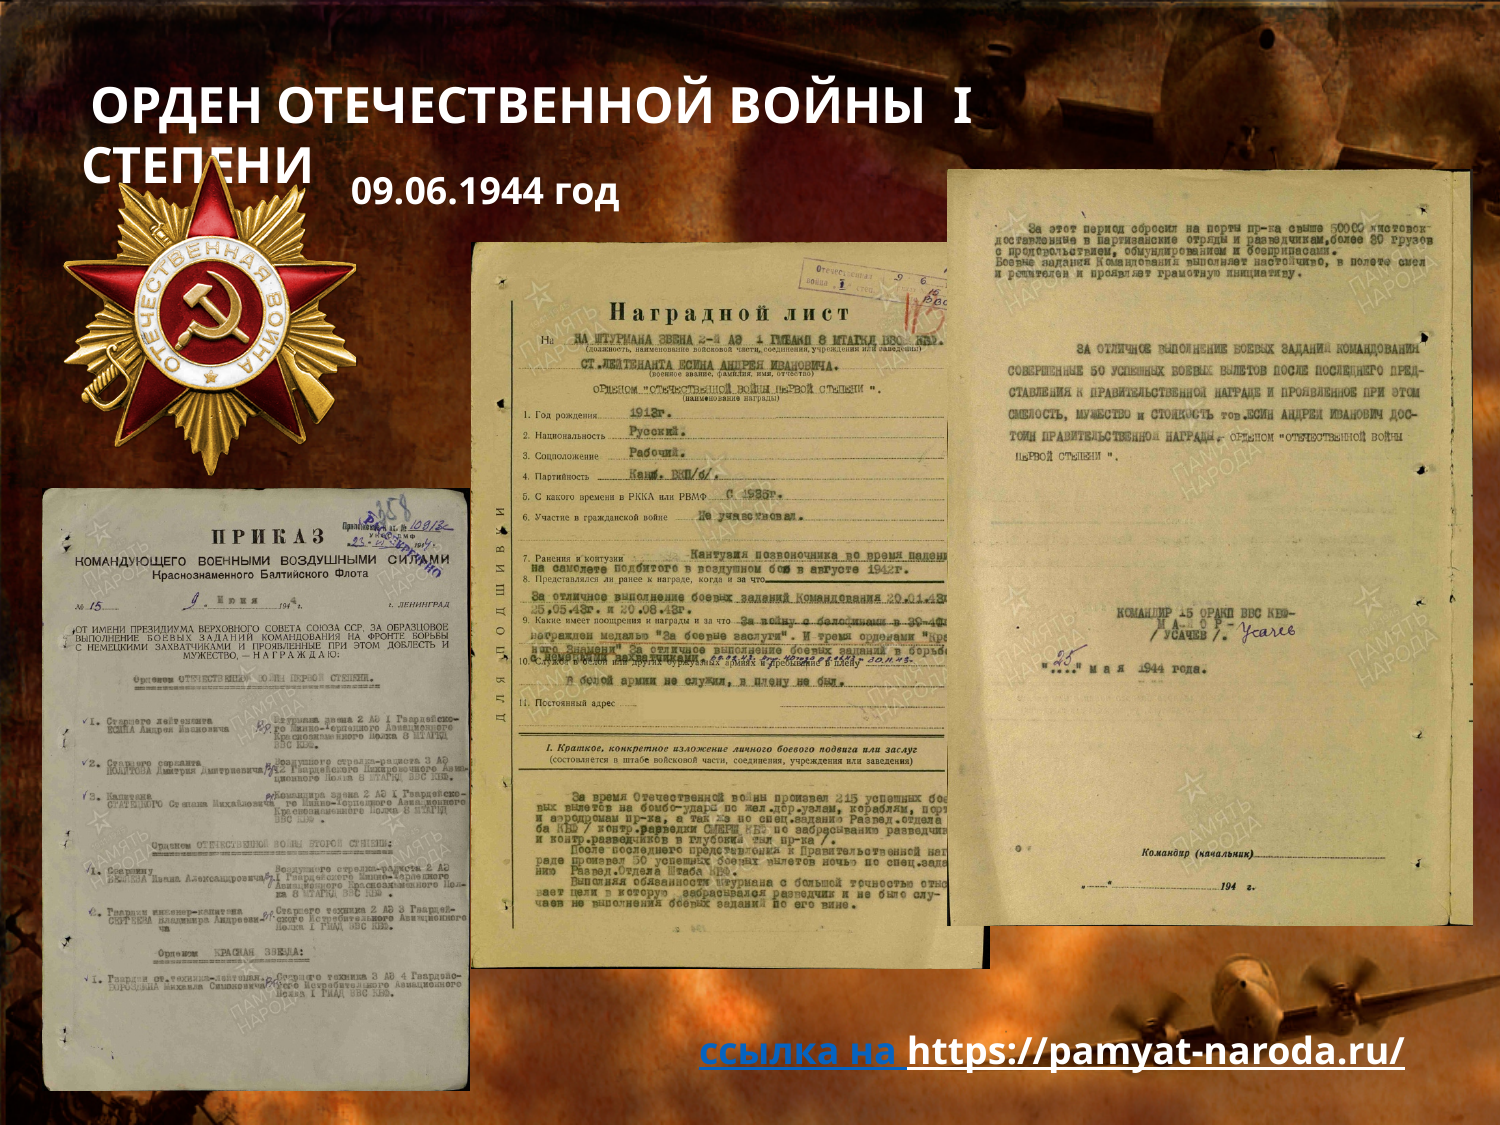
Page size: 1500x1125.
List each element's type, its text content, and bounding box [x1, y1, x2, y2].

picture [0, 0, 1500, 1125]
text_box 09.06.1944 год [364, 159, 635, 219]
text_box ссылка на https://pamyat-naroda.ru/ [684, 1019, 1489, 1086]
text_box ОРДЕН ОТЕЧЕСТВЕННОЙ ВОЙНЫ I СТЕПЕНИ [66, 66, 1177, 202]
